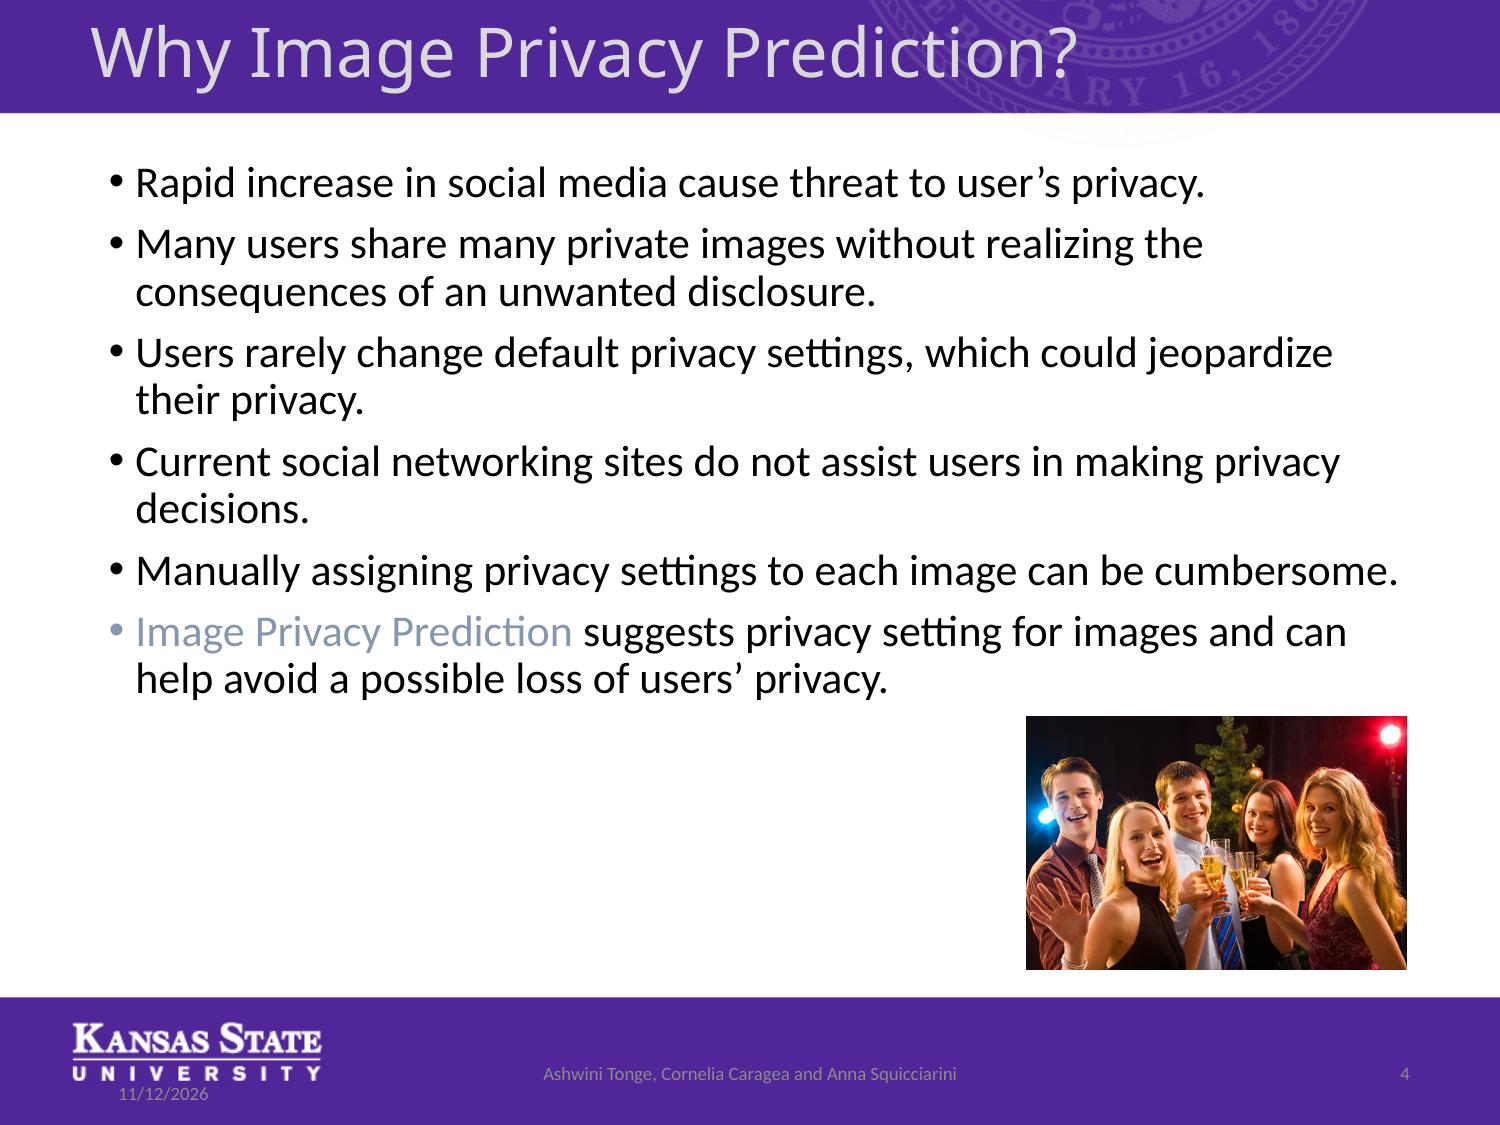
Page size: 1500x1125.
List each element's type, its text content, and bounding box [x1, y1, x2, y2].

slide_number 4 [1074, 1042, 1425, 1103]
list Rapid increase in social media cause threat to user’s privacy. Many users share many private images without realizing the consequences of an unwanted disclosure. Users rarely change default privacy settings, which could jeopardize their privacy. Current social networking sites do not assist users in making privacy decisions. Manually assigning privacy settings to each image can be cumbersome. Image Privacy Prediction suggests privacy setting for images and can help avoid a possible loss of users’ privacy. [93, 152, 1425, 750]
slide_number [103, 1062, 441, 1123]
title Why Image Privacy Prediction? [75, 0, 1425, 133]
picture [0, 0, 1500, 1125]
footer Ashwini Tonge, Cornelia Caragea and Anna Squicciarini [512, 1042, 988, 1103]
